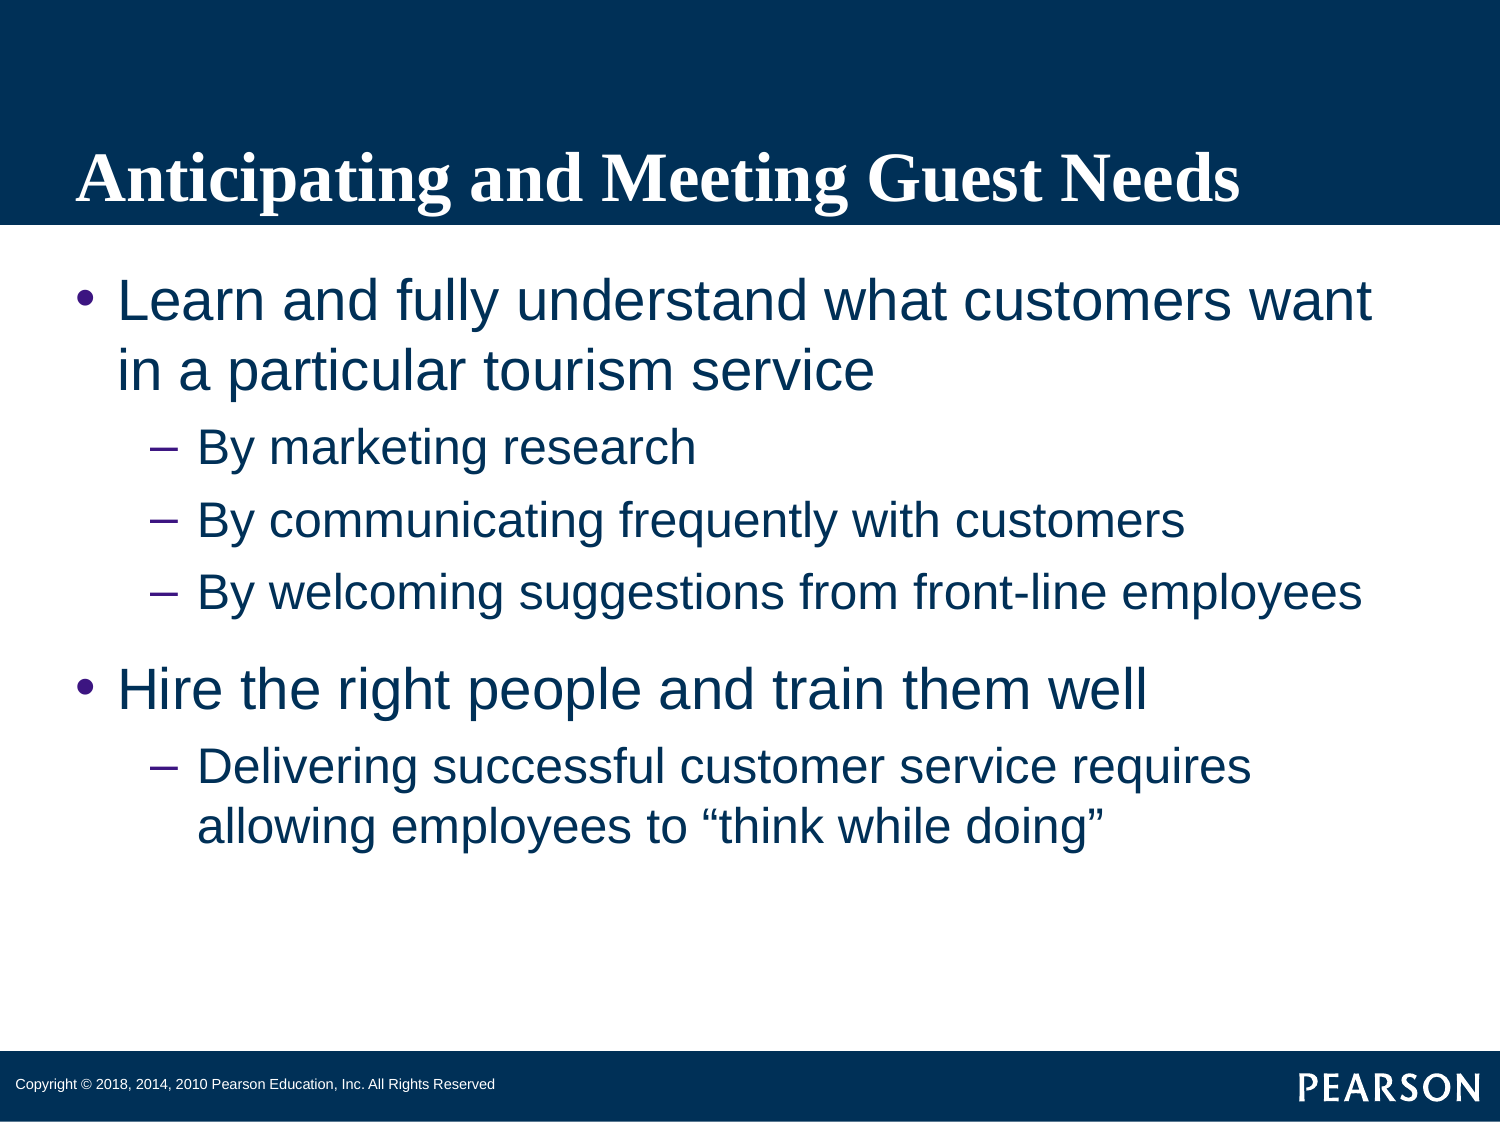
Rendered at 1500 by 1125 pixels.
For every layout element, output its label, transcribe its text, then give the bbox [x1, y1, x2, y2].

list Learn and fully understand what customers want in a particular tourism service By marketing research By communicating frequently with customers By welcoming suggestions from front-line employees Hire the right people and train them well Delivering successful customer service requires allowing employees to “think while doing” [75, 262, 1425, 1005]
title Anticipating and Meeting Guest Needs [75, 35, 1425, 216]
